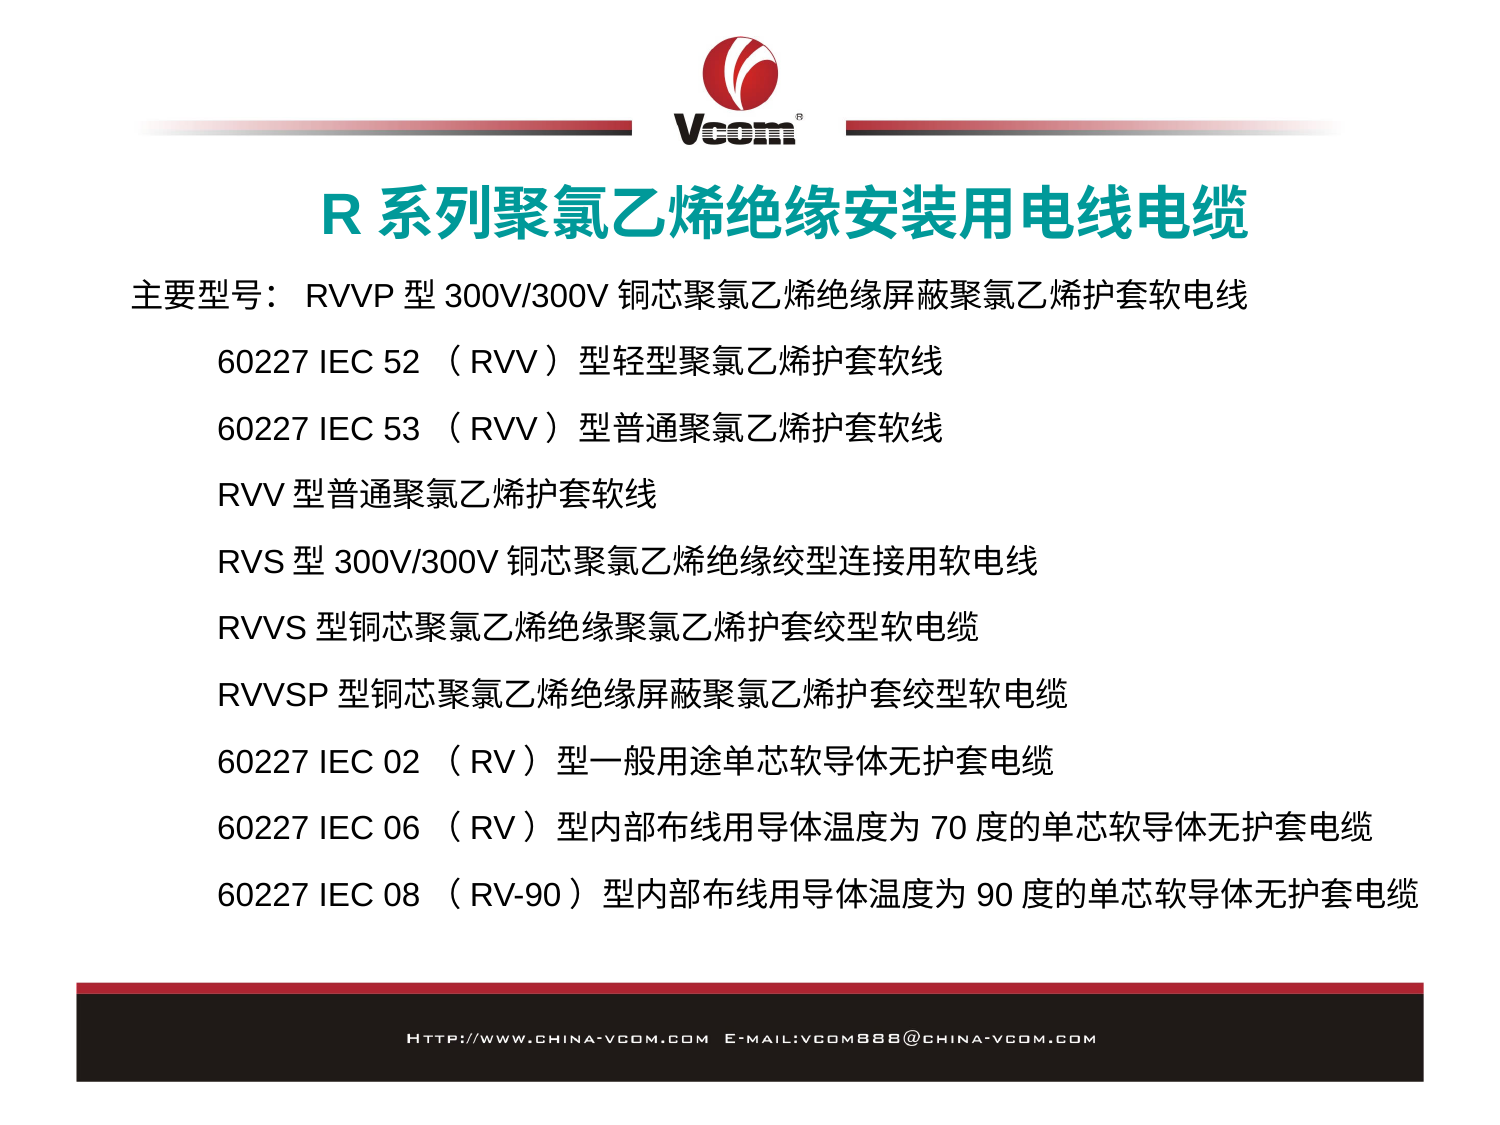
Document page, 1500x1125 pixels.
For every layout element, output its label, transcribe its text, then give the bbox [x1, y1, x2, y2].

subtitle 主要型号：RVVP型300V/300V铜芯聚氯乙烯绝缘屏蔽聚氯乙烯护套软电线 60227 IEC 52（RVV）型轻型聚氯乙烯护套软线 60227 IEC 53（RVV）型普通聚氯乙烯护套软线 RVV型普通聚氯乙烯护套软线 RVS型300V/300V铜芯聚氯乙烯绝缘绞型连接用软电线 RVVS型铜芯聚氯乙烯绝缘聚氯乙烯护套绞型软电缆 RVVSP型铜芯聚氯乙烯绝缘屏蔽聚氯乙烯护套绞型软电缆 60227 IEC 02（RV）型一般用途单芯软导体无护套电缆 60227 IEC 06（RV）型内部布线用导体温度为70度的单芯软导体无护套电缆 60227 IEC 08（RV-90）型内部布线用导体温度为90度的单芯软导体无护套电缆 [100, 246, 1484, 856]
picture [76, 964, 1424, 1082]
title R系列聚氯乙烯绝缘安装用电线电缆 [257, 175, 1313, 246]
text_box [100, 148, 916, 246]
picture [105, 36, 1372, 161]
text_box [100, 856, 916, 953]
